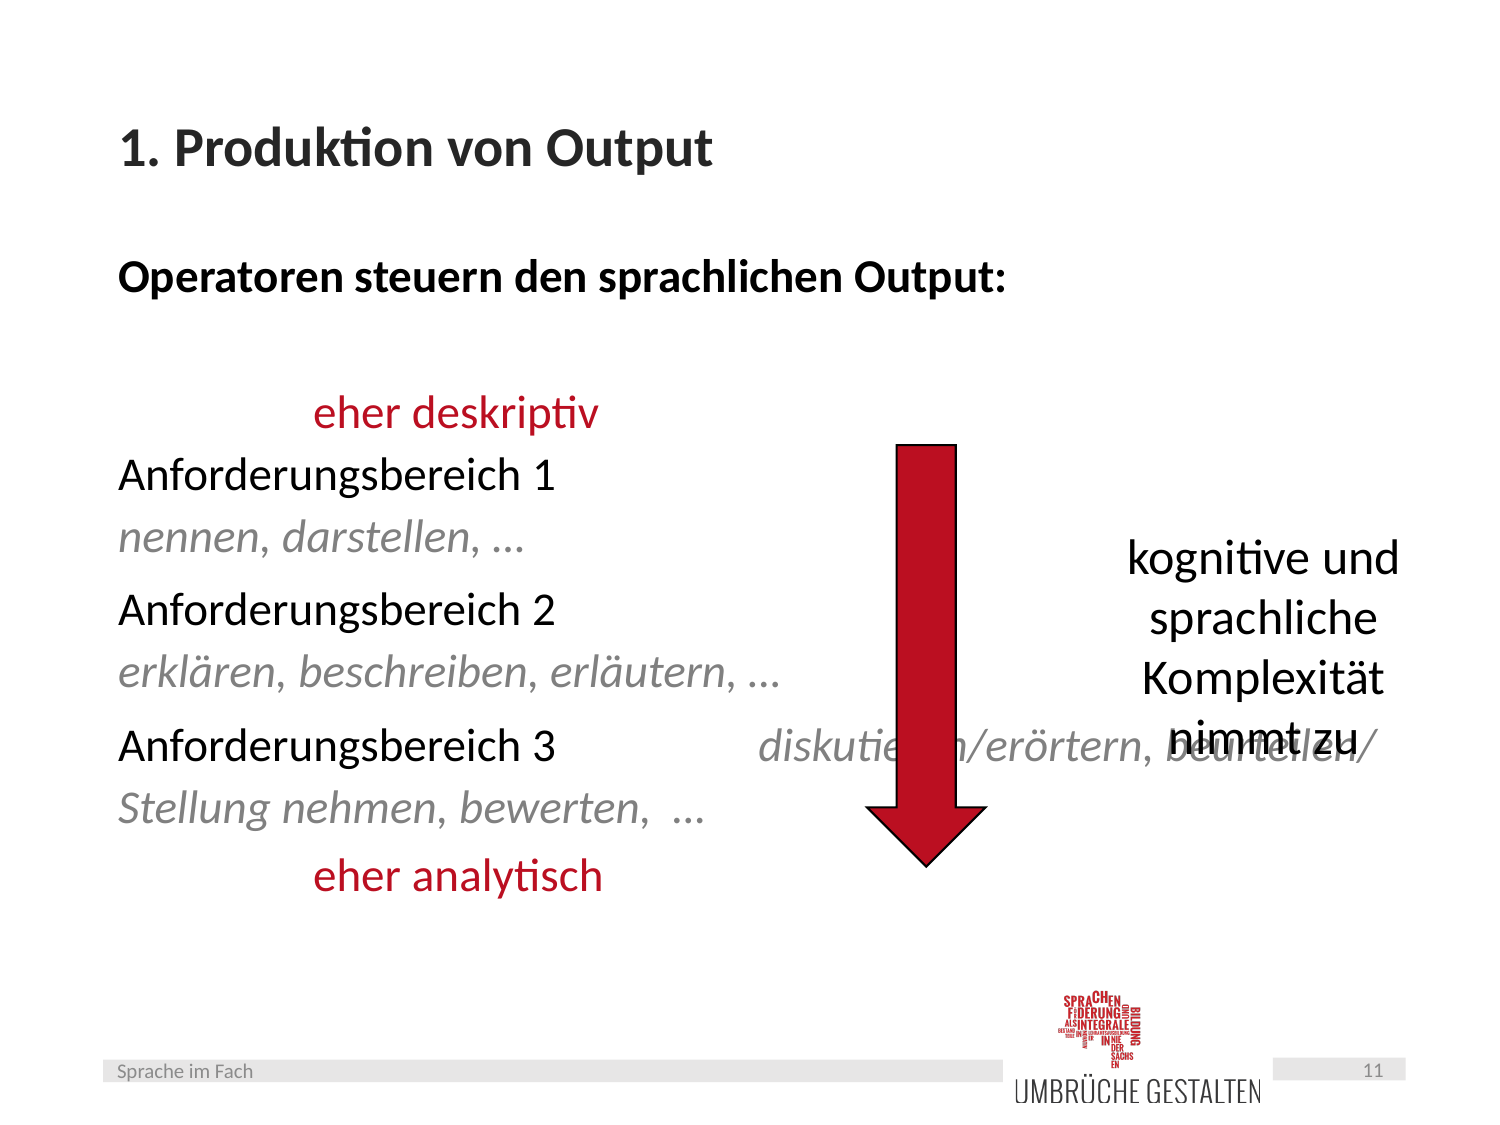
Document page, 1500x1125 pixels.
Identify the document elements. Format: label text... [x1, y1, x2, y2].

text_box kognitive und sprachliche Komplexität nimmt zu [1112, 517, 1416, 772]
list Operatoren steuern den sprachlichen Output: eher deskriptiv Anforderungsbereich 1 nennen, darstellen, … Anforderungsbereich 2 erklären, beschreiben, erläutern, … Anforderungsbereich 3 diskutieren/erörtern, beurteilen/ Stellung nehmen, bewerten, … eher analytisch [103, 226, 1397, 973]
text_box [864, 444, 988, 869]
title 1. Produktion von Output [103, 86, 1397, 210]
footer Sprache im Fach [102, 1057, 1004, 1083]
slide_number 11 [1279, 1039, 1399, 1100]
